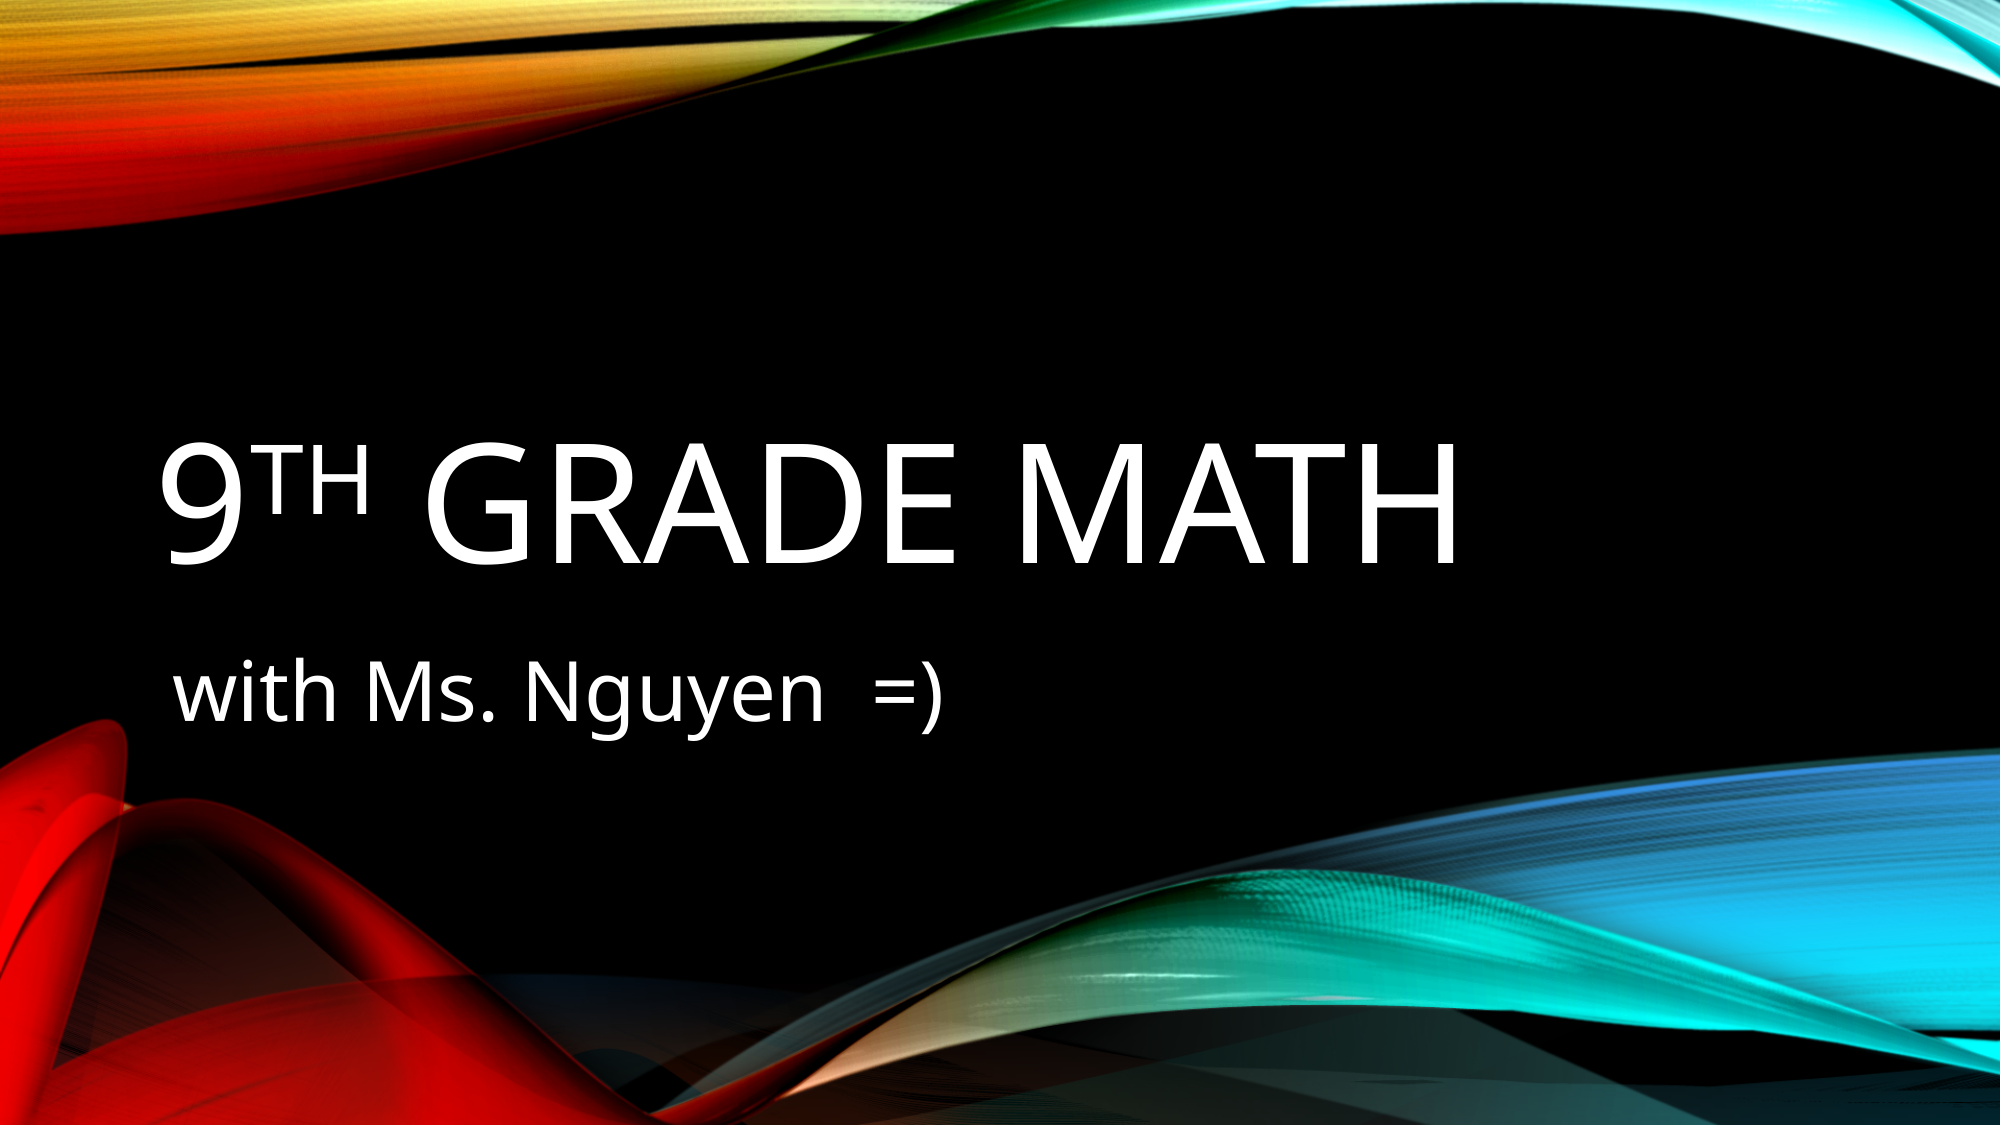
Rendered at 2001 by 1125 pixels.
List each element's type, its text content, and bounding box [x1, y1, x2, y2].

subtitle with Ms. Nguyen =) [157, 641, 1708, 755]
picture [0, 717, 2000, 1125]
title 9th grade Math [139, 226, 1819, 608]
picture [0, 0, 2000, 237]
